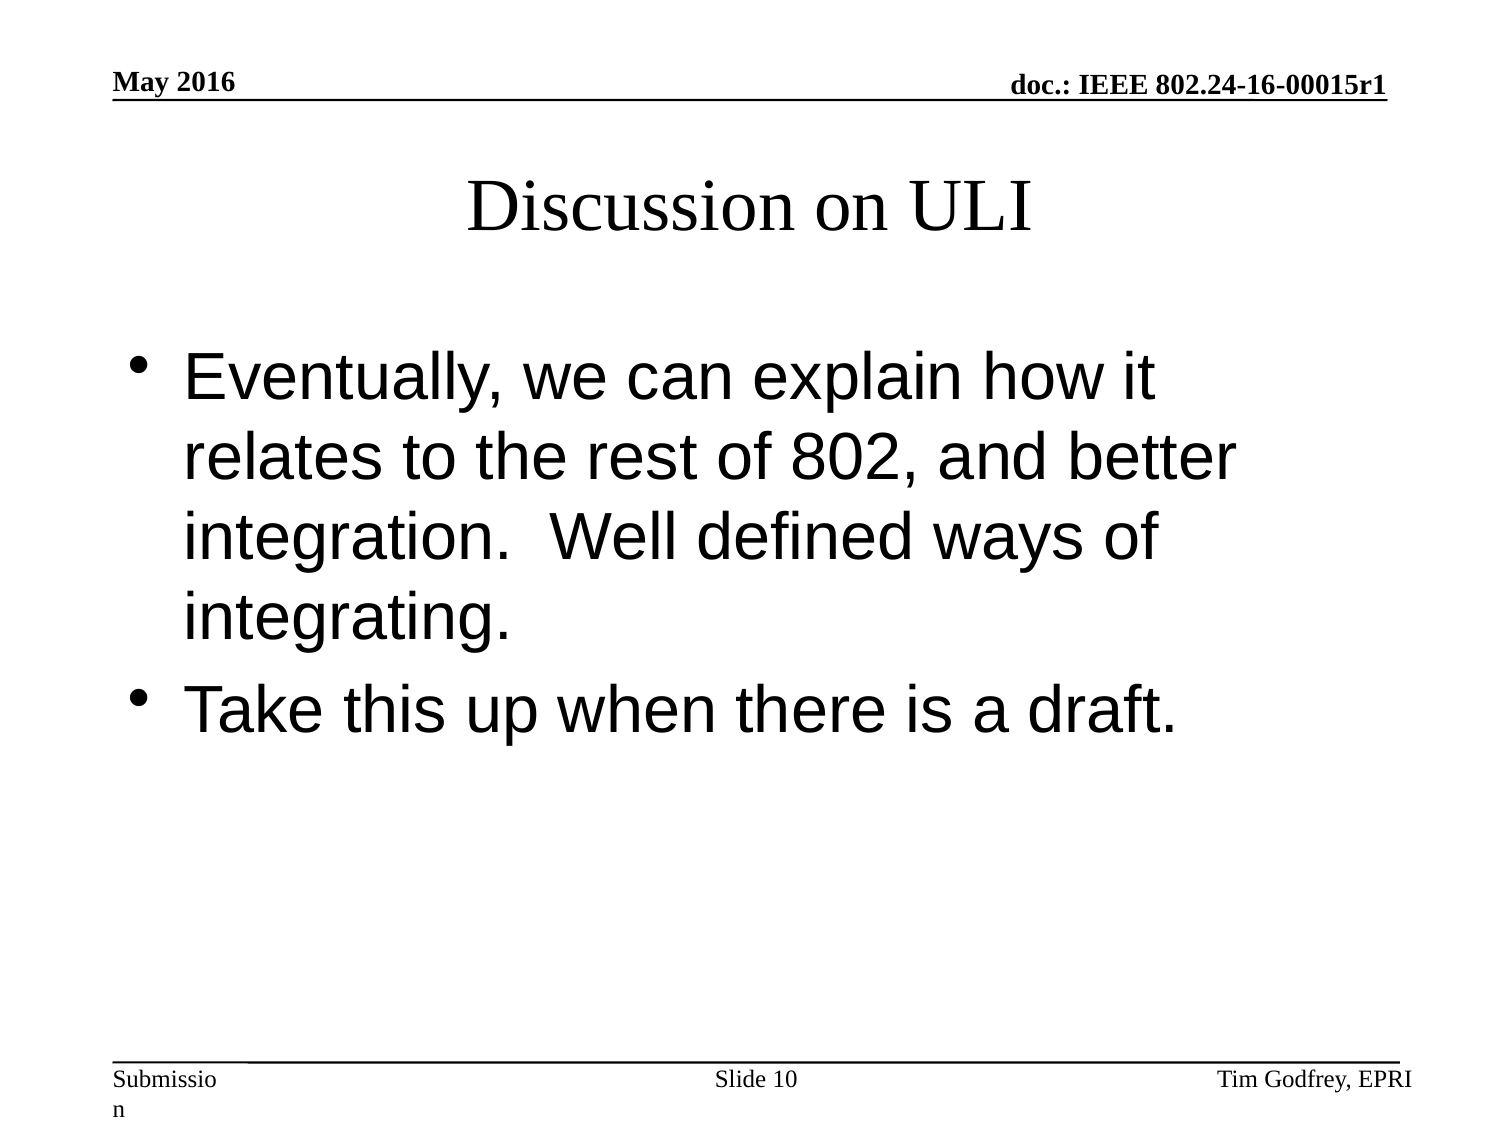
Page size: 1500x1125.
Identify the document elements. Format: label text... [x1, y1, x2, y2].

slide_number Slide 10 [712, 1062, 800, 1093]
list Eventually, we can explain how it relates to the rest of 802, and better integration. Well defined ways of integrating. Take this up when there is a draft. [112, 324, 1388, 1000]
title Discussion on ULI [112, 112, 1388, 288]
footer Tim Godfrey, EPRI [900, 1062, 1413, 1093]
